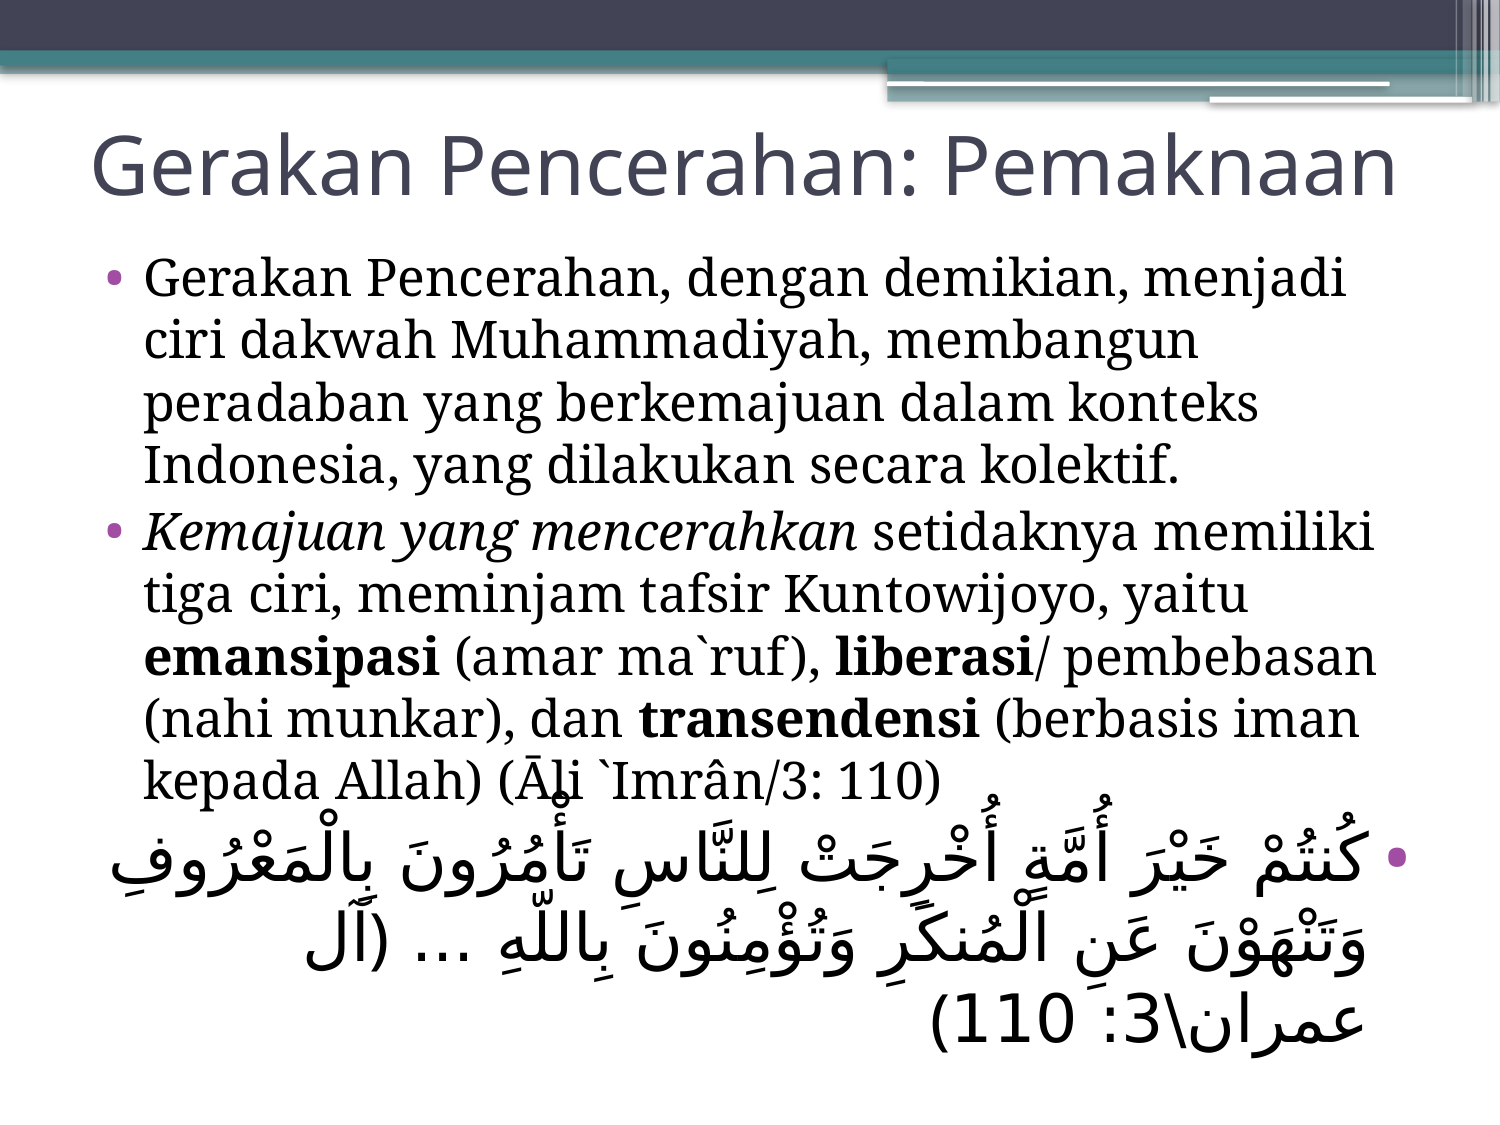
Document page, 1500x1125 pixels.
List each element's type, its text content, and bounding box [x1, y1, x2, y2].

title Gerakan Pencerahan: Pemaknaan [75, 99, 1425, 225]
list Gerakan Pencerahan, dengan demikian, menjadi ciri dakwah Muhammadiyah, membangun peradaban yang berkemajuan dalam konteks Indonesia, yang dilakukan secara kolektif. Kemajuan yang mencerahkan setidaknya memiliki tiga ciri, meminjam tafsir Kuntowijoyo, yaitu emansipasi (amar ma`ruf), liberasi/ pembebasan (nahi munkar), dan transendensi (berbasis iman kepada Allah) (Āli `Imrân/3: 110) كُنتُمْ خَيْرَ أُمَّةٍ أُخْرِجَتْ لِلنَّاسِ تَأْمُرُونَ بِالْمَعْرُوفِ وَتَنْهَوْنَ عَنِ الْمُنكَرِ وَتُؤْمِنُونَ بِاللّهِ ... ﴿آل عمران\3: 110﴾ [75, 237, 1438, 1079]
